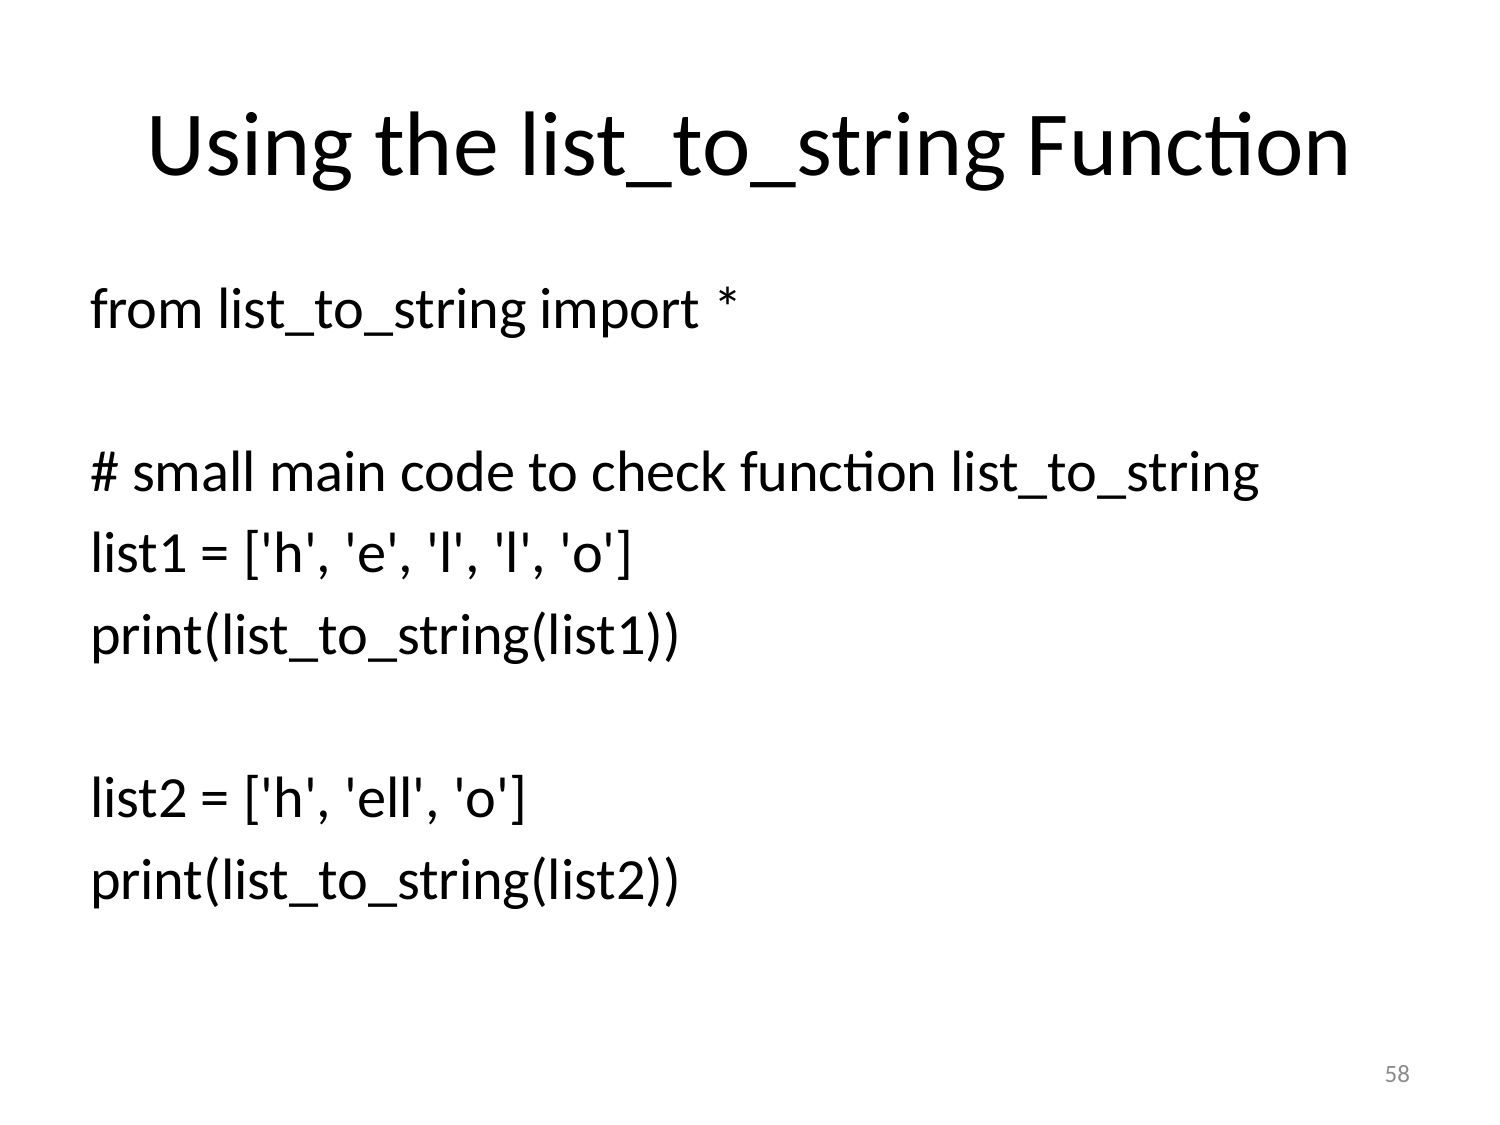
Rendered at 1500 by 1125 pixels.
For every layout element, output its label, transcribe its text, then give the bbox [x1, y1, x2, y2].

title Using the list_to_string Function [75, 45, 1425, 233]
list from list_to_string import * # small main code to check function list_to_string list1 = ['h', 'e', 'l', 'l', 'o'] print(list_to_string(list1)) list2 = ['h', 'ell', 'o'] print(list_to_string(list2)) [75, 262, 1425, 1005]
slide_number 58 [1074, 1042, 1425, 1103]
